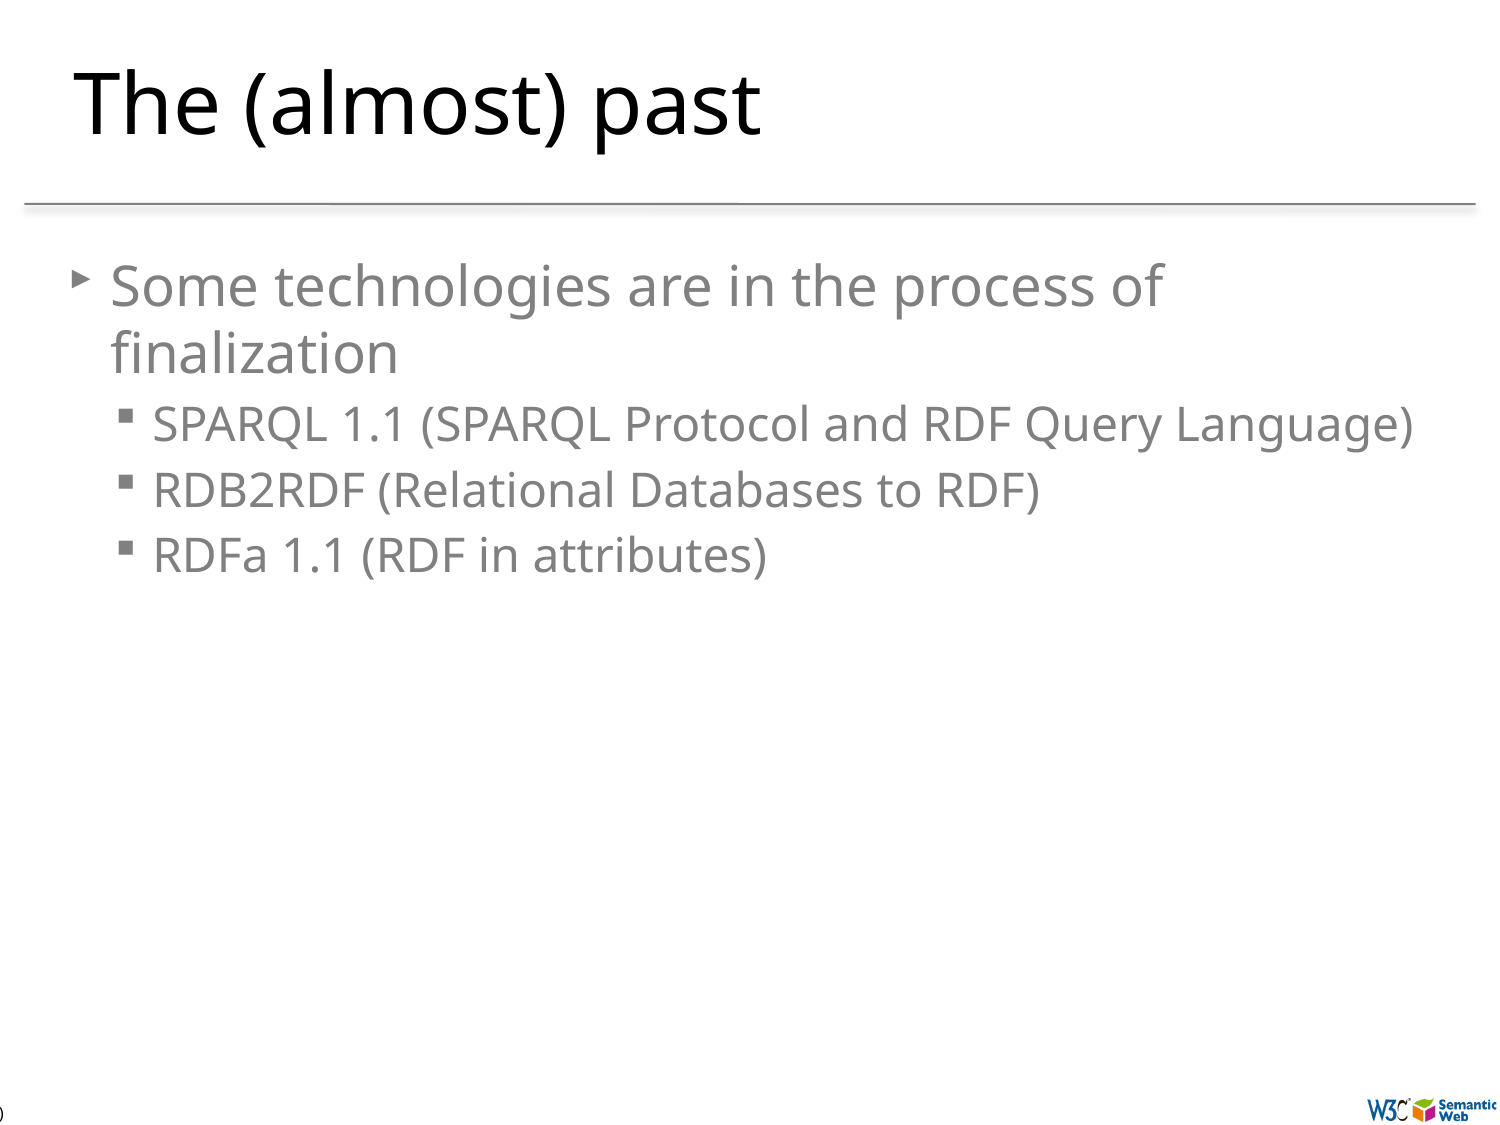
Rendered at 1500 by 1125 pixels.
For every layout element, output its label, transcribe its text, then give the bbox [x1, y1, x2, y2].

title The (almost) past [58, 6, 1453, 195]
list Some technologies are in the process of finalization SPARQL 1.1 (SPARQL Protocol and RDF Query Language) RDB2RDF (Relational Databases to RDF) RDFa 1.1 (RDF in attributes) [35, 242, 1453, 1014]
picture [1367, 1096, 1497, 1122]
